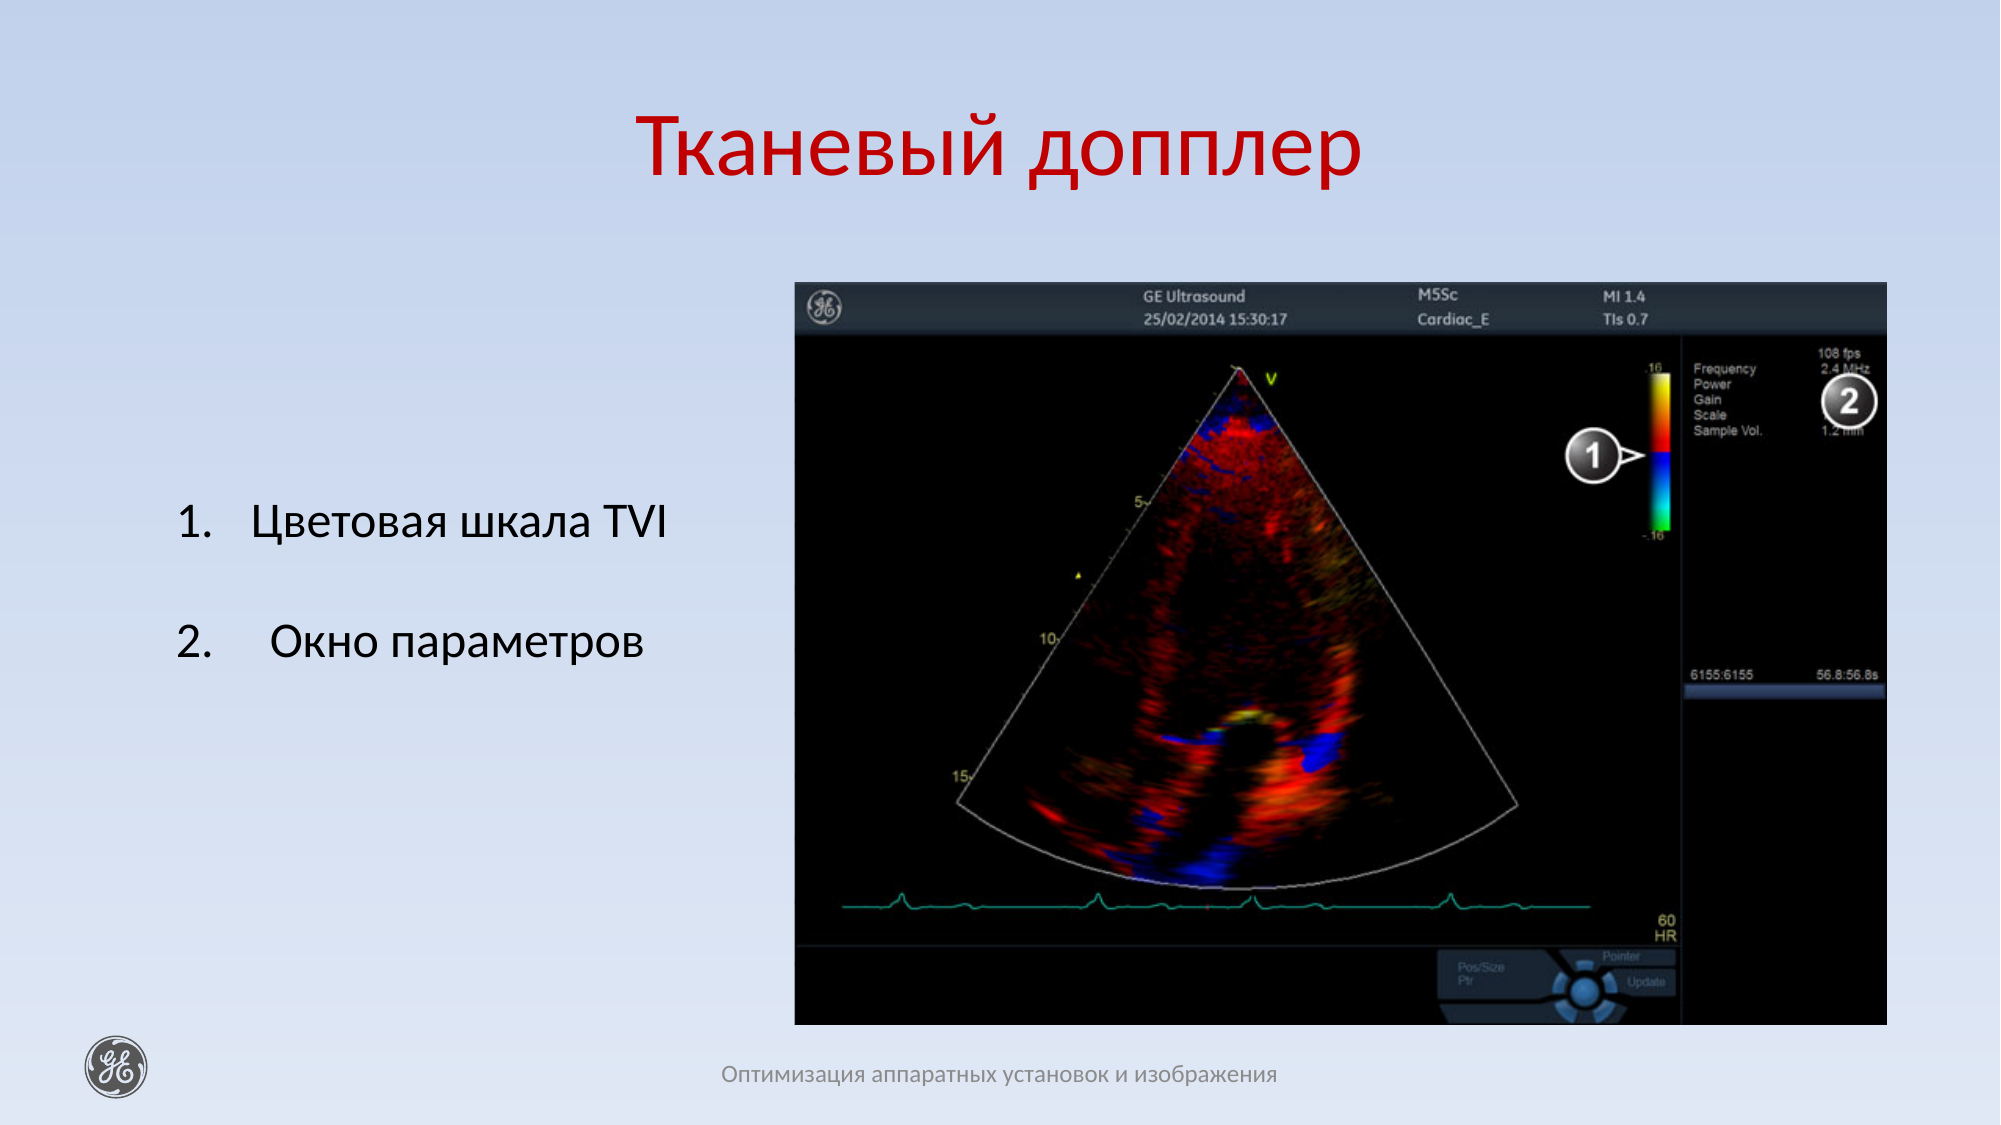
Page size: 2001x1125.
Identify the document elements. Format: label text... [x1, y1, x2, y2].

footer Оптимизация аппаратных установок и изображения [683, 1042, 1317, 1103]
text_box Цветовая шкала TVI 2. Окно параметров [161, 479, 750, 675]
picture [794, 282, 1887, 1026]
title Тканевый допплер [99, 45, 1900, 233]
